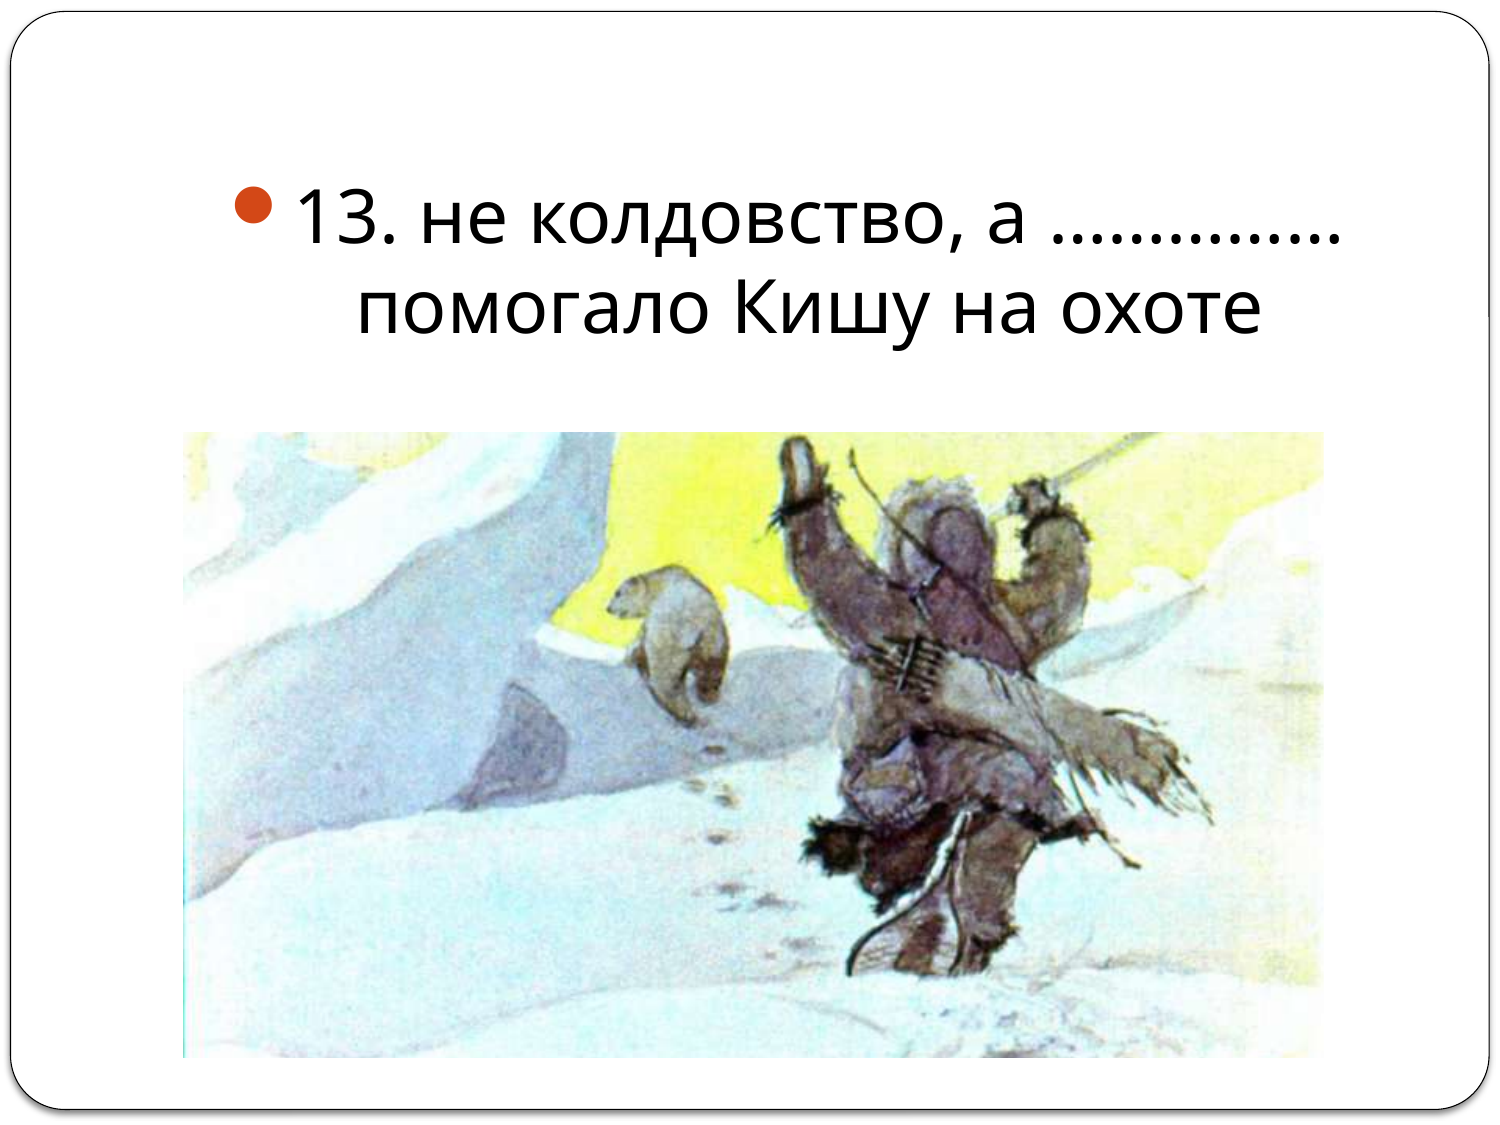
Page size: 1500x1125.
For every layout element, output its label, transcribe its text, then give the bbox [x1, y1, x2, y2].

picture [182, 432, 1324, 1058]
list 13. не колдовство, а …………… помогало Кишу на охоте [150, 160, 1425, 988]
